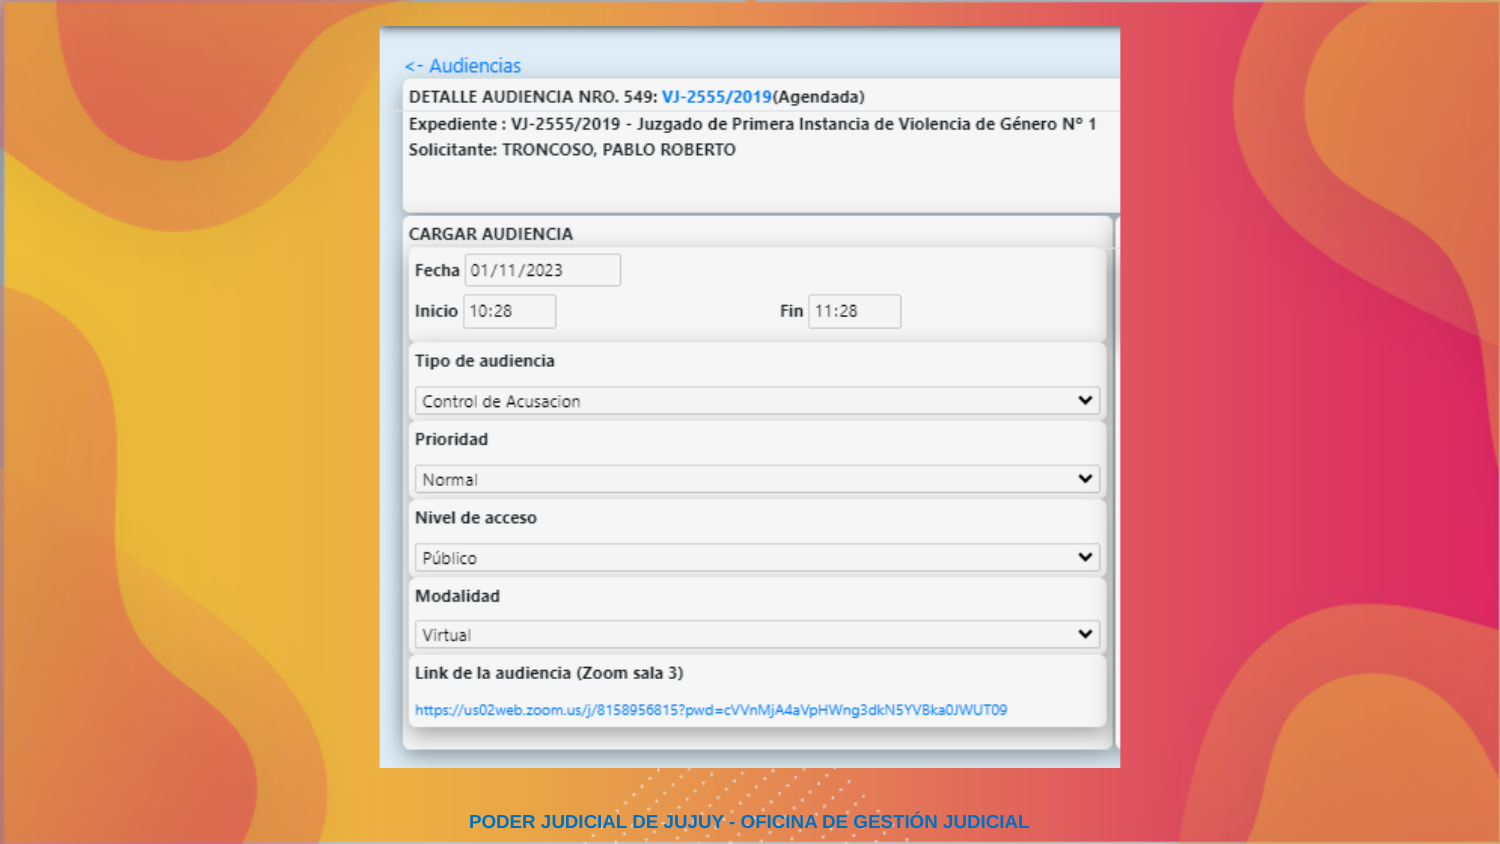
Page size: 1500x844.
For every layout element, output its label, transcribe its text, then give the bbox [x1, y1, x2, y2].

footer PODER JUDICIAL DE JUJUY - OFICINA DE GESTIÓN JUDICIAL [455, 798, 1043, 844]
picture [0, 0, 1500, 844]
